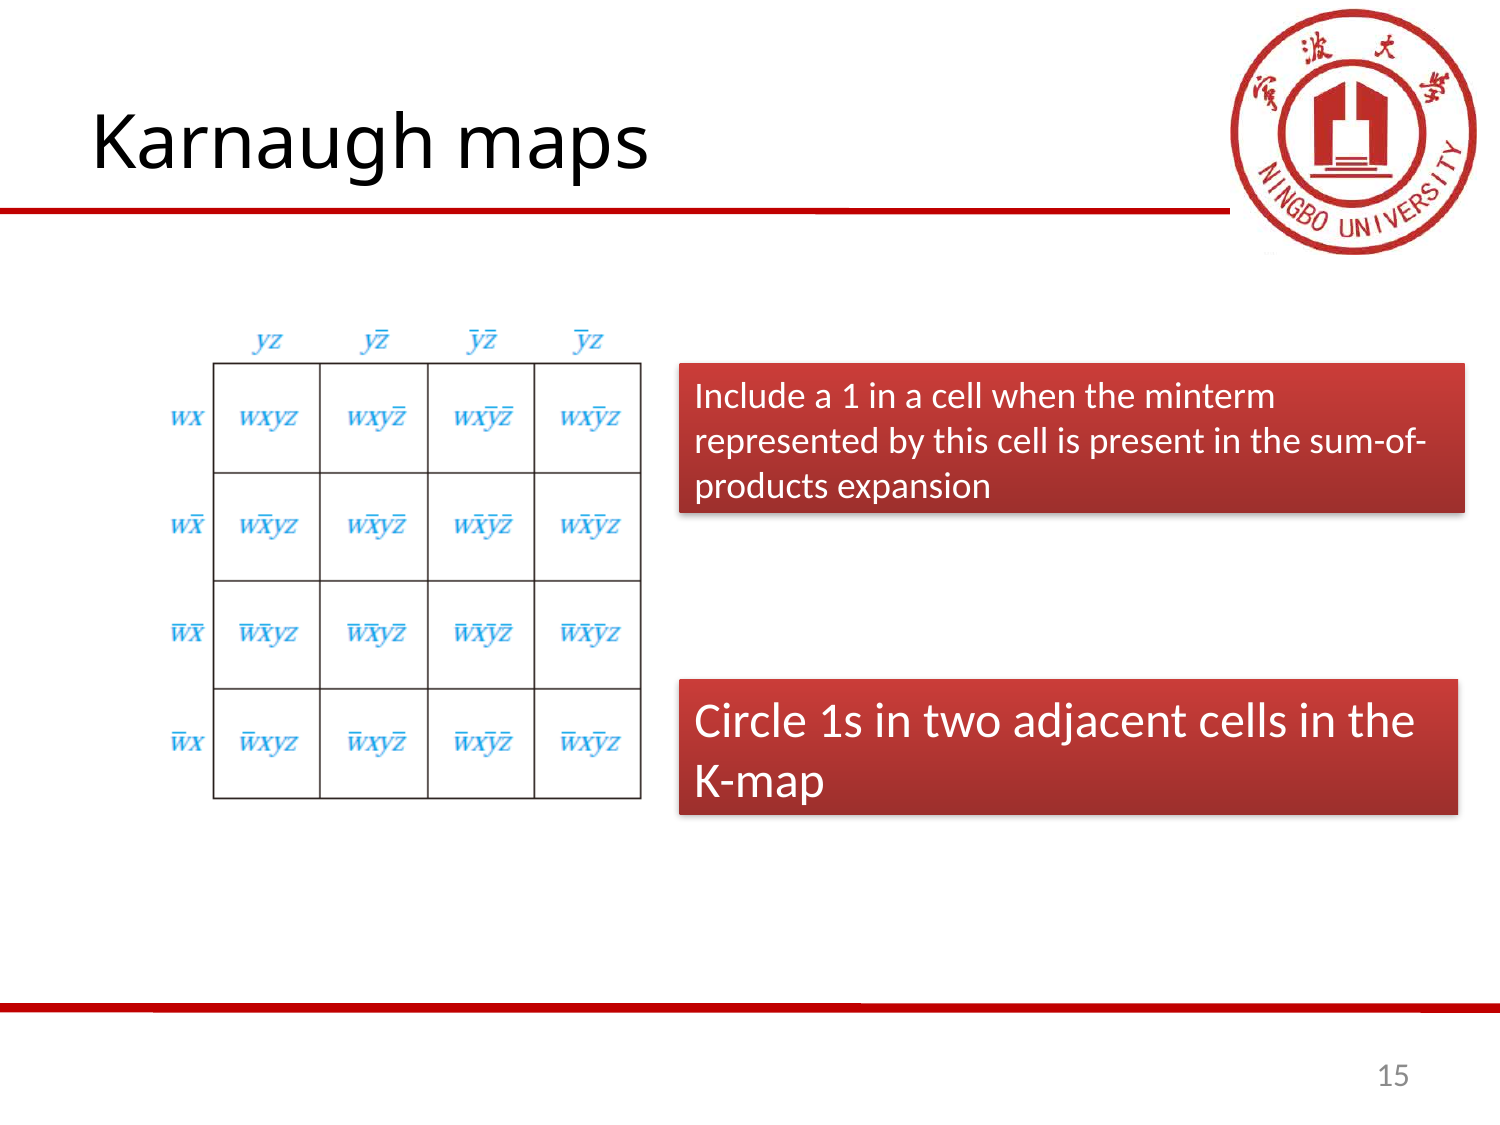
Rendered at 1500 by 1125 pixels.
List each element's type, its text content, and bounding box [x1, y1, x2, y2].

title Karnaugh maps [75, 45, 1425, 233]
picture [1230, 8, 1477, 255]
text_box Include a 1 in a cell when the minterm represented by this cell is present in the sum-of-products expansion [679, 363, 1465, 513]
slide_number 15 [1074, 1042, 1425, 1103]
text_box Circle 1s in two adjacent cells in the K-map [679, 679, 1459, 815]
picture [152, 316, 659, 812]
